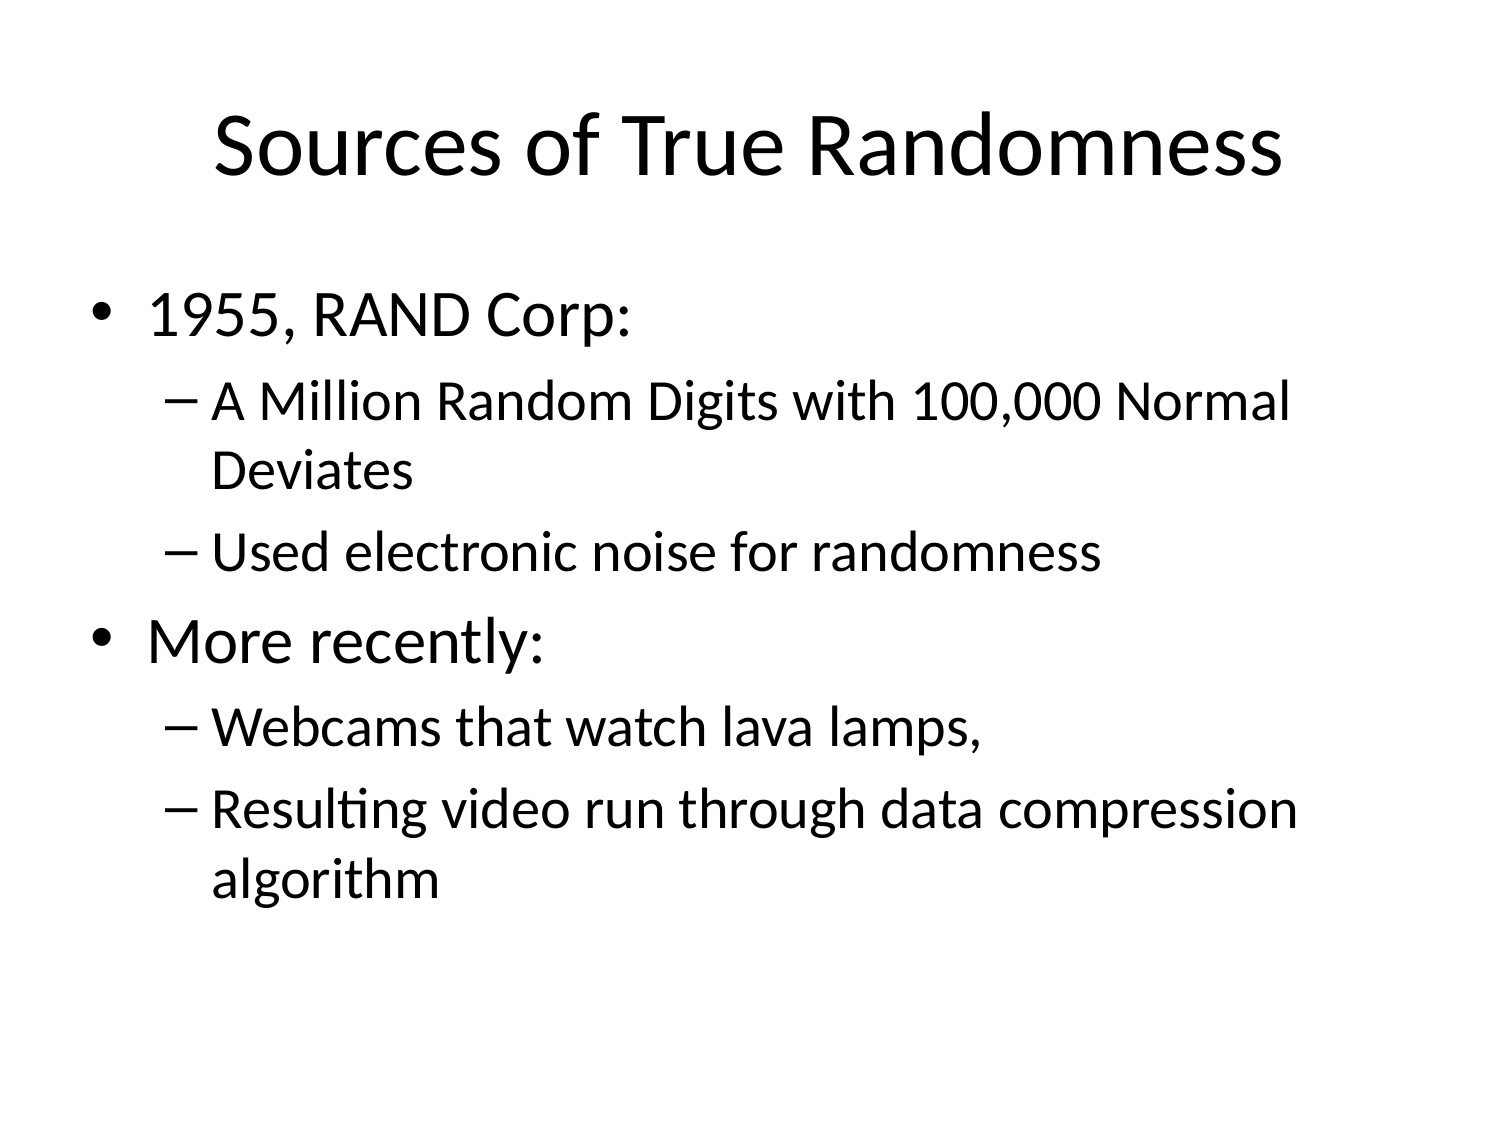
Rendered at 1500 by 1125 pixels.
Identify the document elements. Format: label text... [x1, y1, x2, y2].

title Sources of True Randomness [74, 44, 1426, 233]
list 1955, RAND Corp: A Million Random Digits with 100,000 Normal Deviates Used electronic noise for randomness More recently: Webcams that watch lava lamps, Resulting video run through data compression algorithm [74, 262, 1426, 1006]
